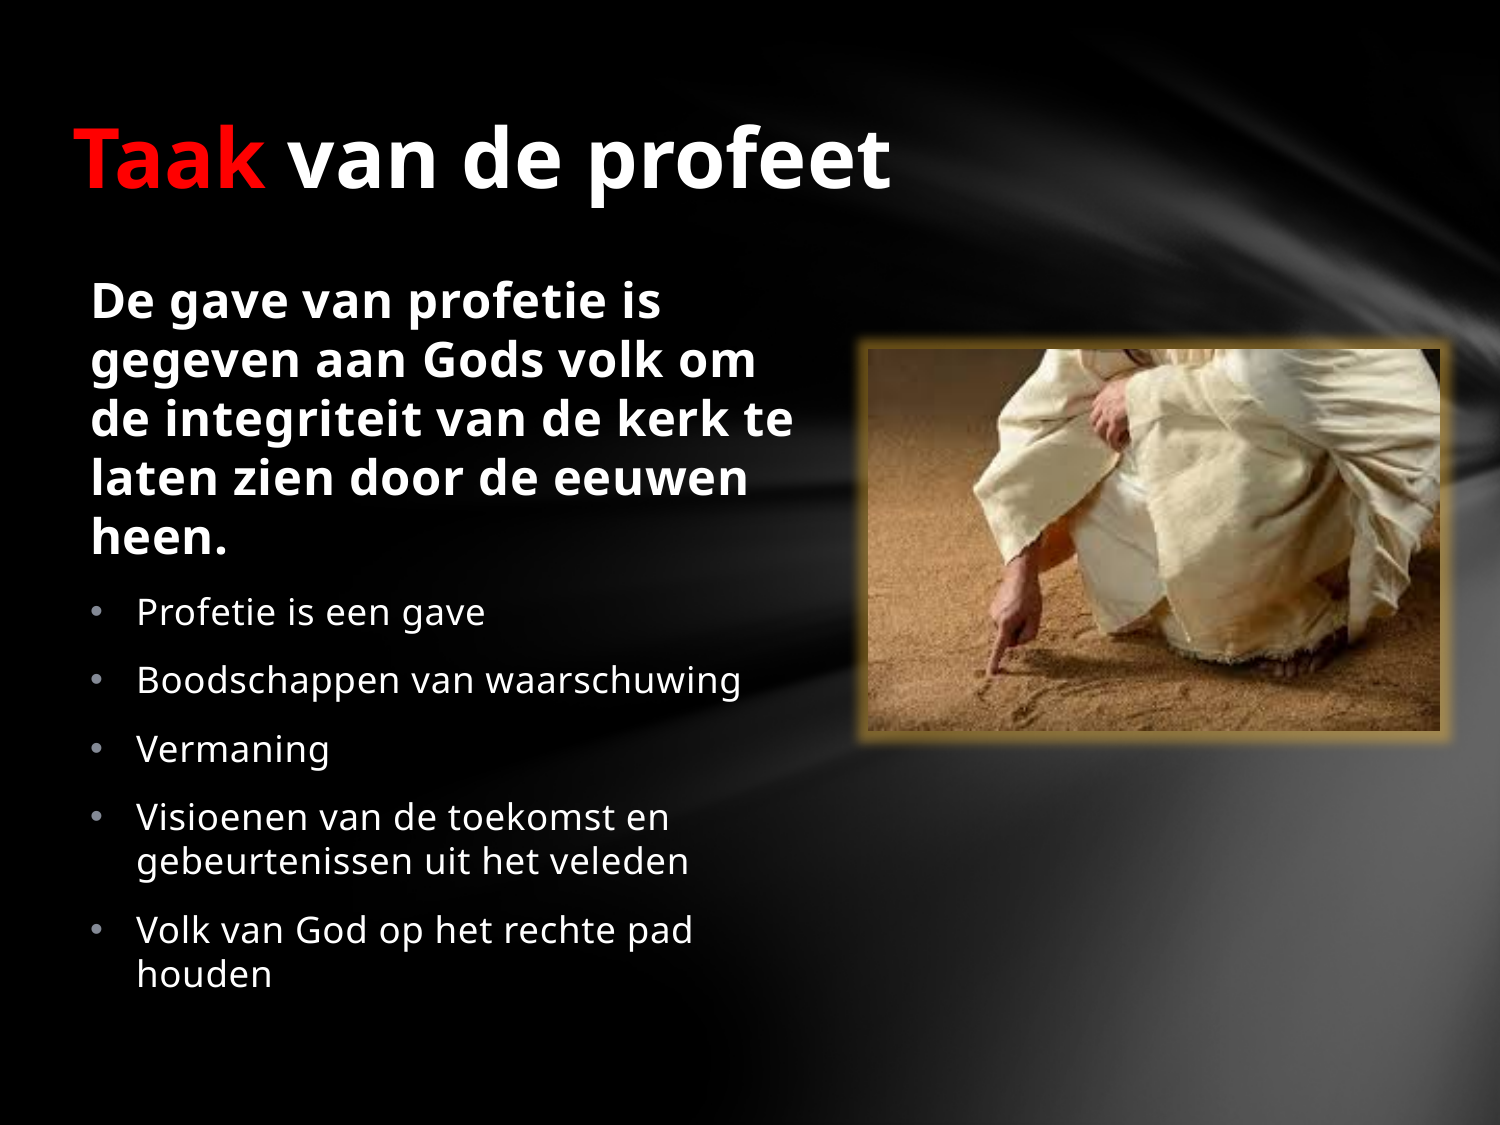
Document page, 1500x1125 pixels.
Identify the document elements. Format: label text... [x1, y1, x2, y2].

picture [867, 349, 1440, 731]
title Taak van de profeet [57, 37, 1318, 213]
list De gave van profetie is gegeven aan Gods volk om de integriteit van de kerk te laten zien door de eeuwen heen. Profetie is een gave Boodschappen van waarschuwing Vermaning Visioenen van de toekomst en gebeurtenissen uit het veleden Volk van God op het rechte pad houden [75, 262, 833, 1005]
